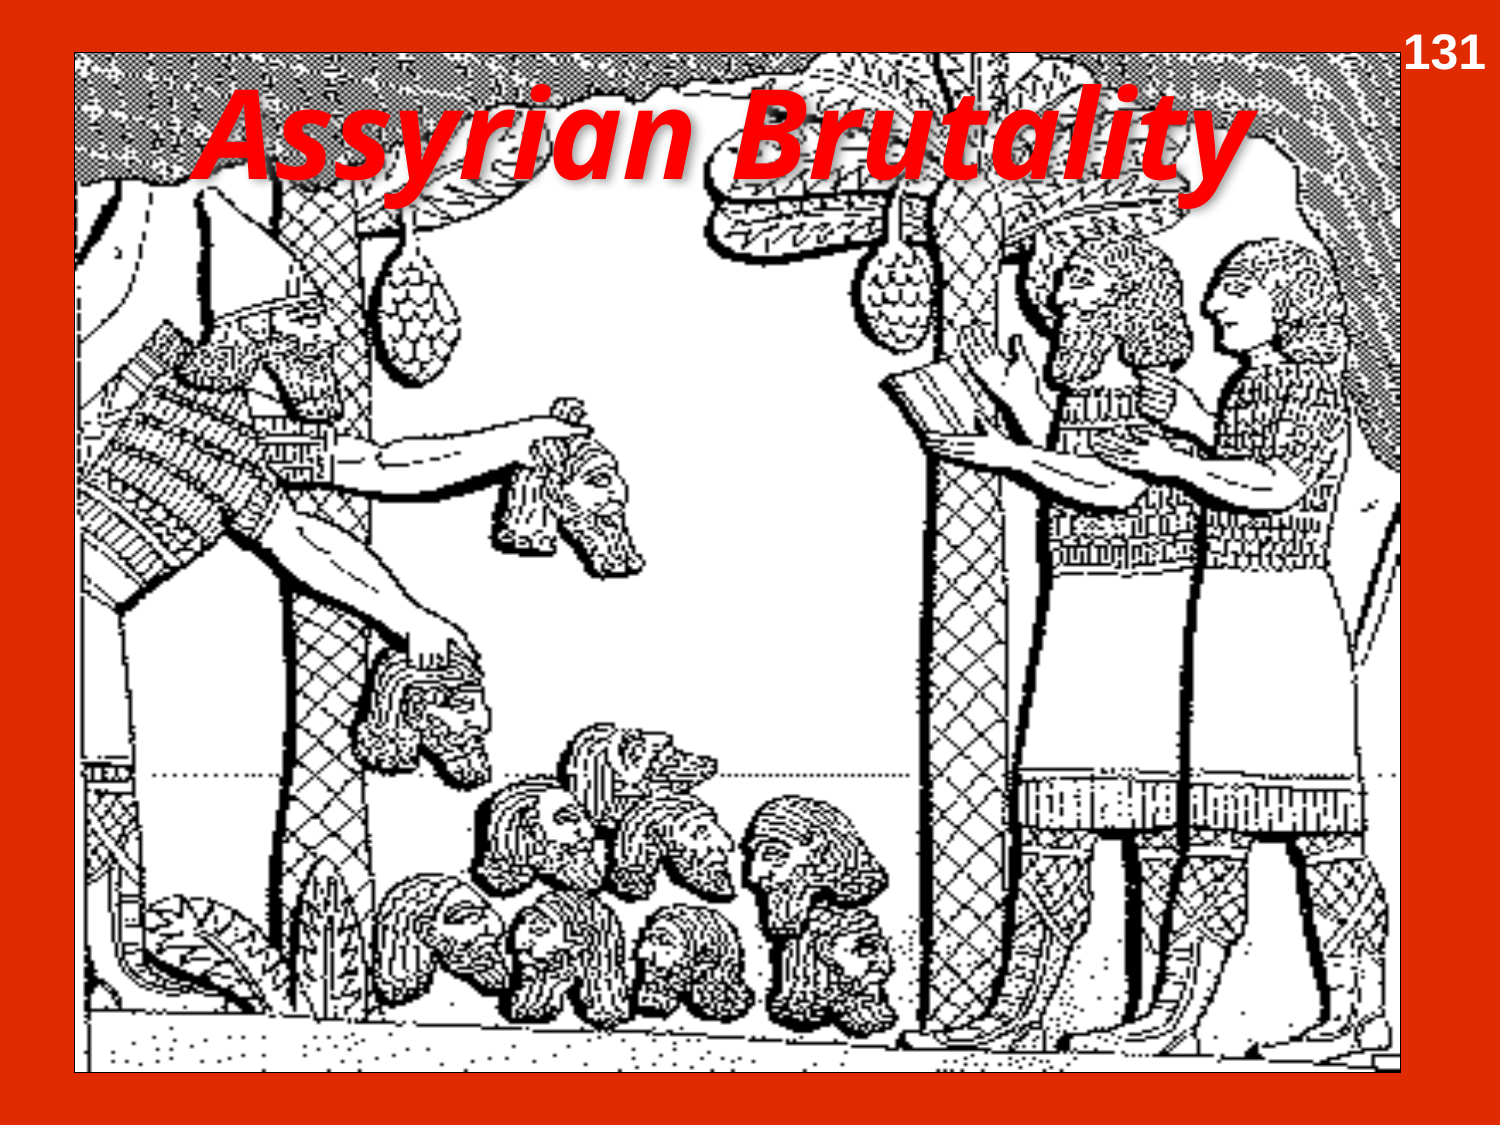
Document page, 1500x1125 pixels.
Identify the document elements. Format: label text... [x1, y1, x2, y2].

text_box 131 [1388, 12, 1500, 88]
title Assyrian Brutality [0, 47, 1475, 251]
picture [74, 52, 1401, 1073]
